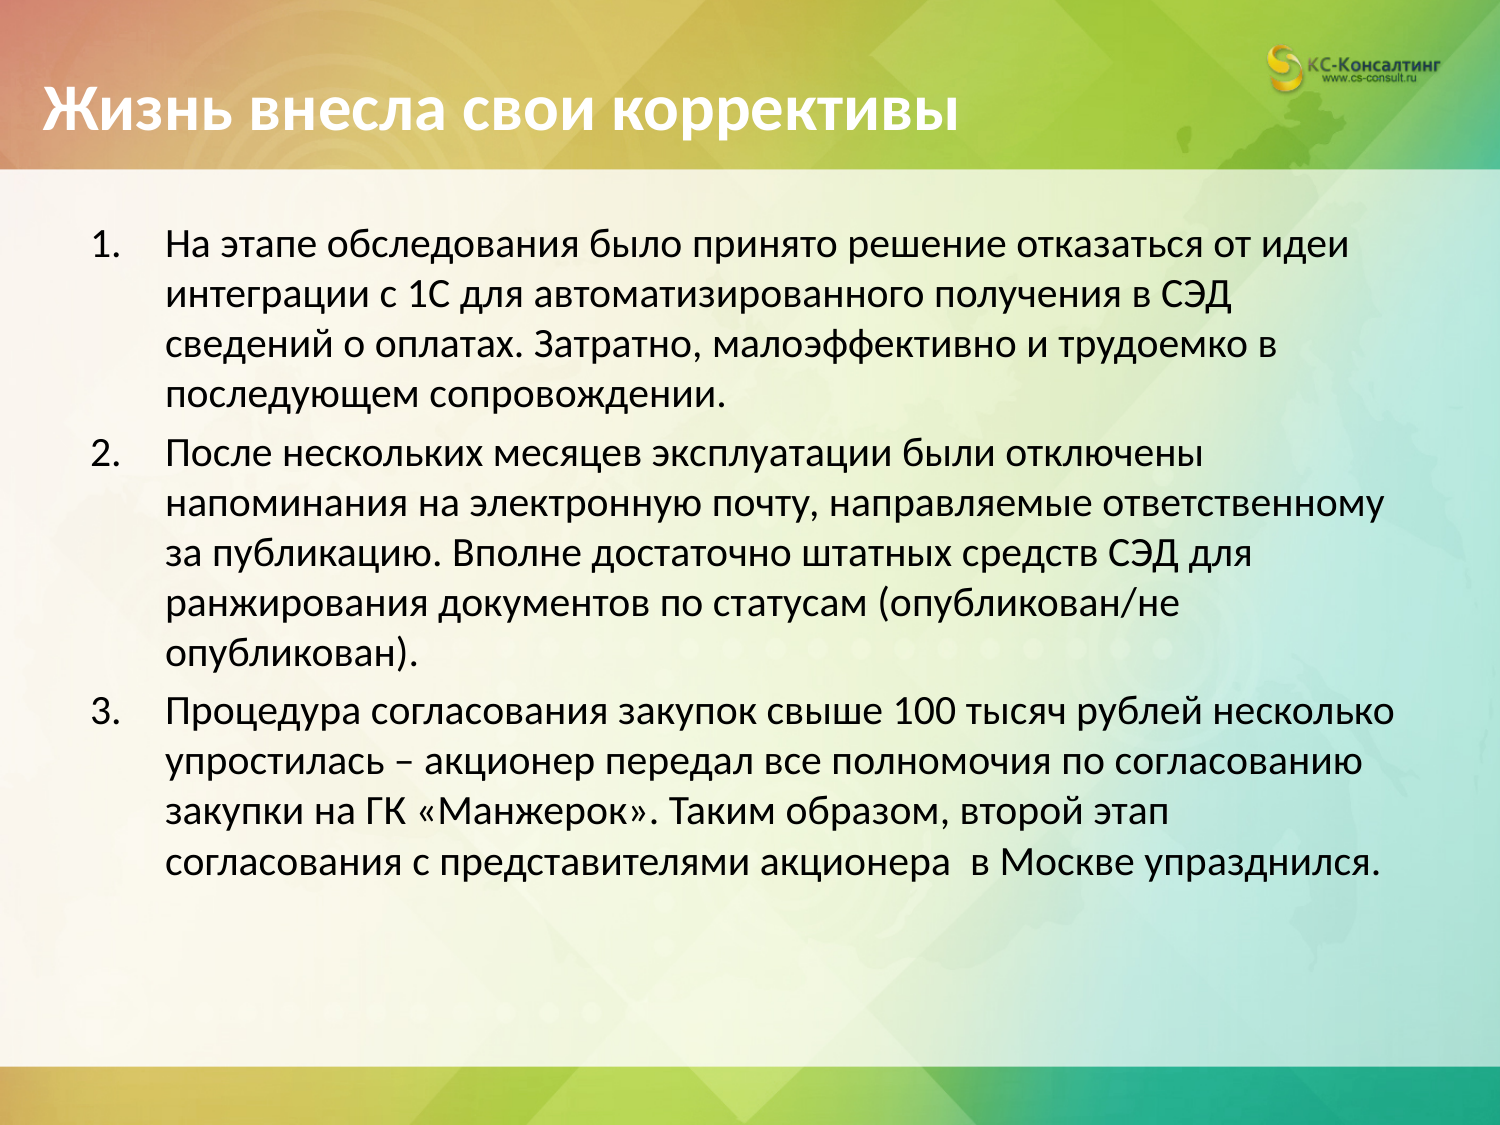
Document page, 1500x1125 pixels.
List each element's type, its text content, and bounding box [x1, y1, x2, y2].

list На этапе обследования было принято решение отказаться от идеи интеграции с 1С для автоматизированного получения в СЭД сведений о оплатах. Затратно, малоэффективно и трудоемко в последующем сопровождении. После нескольких месяцев эксплуатации были отключены напоминания на электронную почту, направляемые ответственному за публикацию. Вполне достаточно штатных средств СЭД для ранжирования документов по статусам (опубликован/не опубликован). Процедура согласования закупок свыше 100 тысяч рублей несколько упростилась – акционер передал все полномочия по согласованию закупки на ГК «Манжерок». Таким образом, второй этап согласования с представителями акционера в Москве упразднился. [75, 208, 1425, 1047]
title Жизнь внесла свои коррективы [28, 45, 1412, 162]
picture [0, 0, 1500, 1125]
